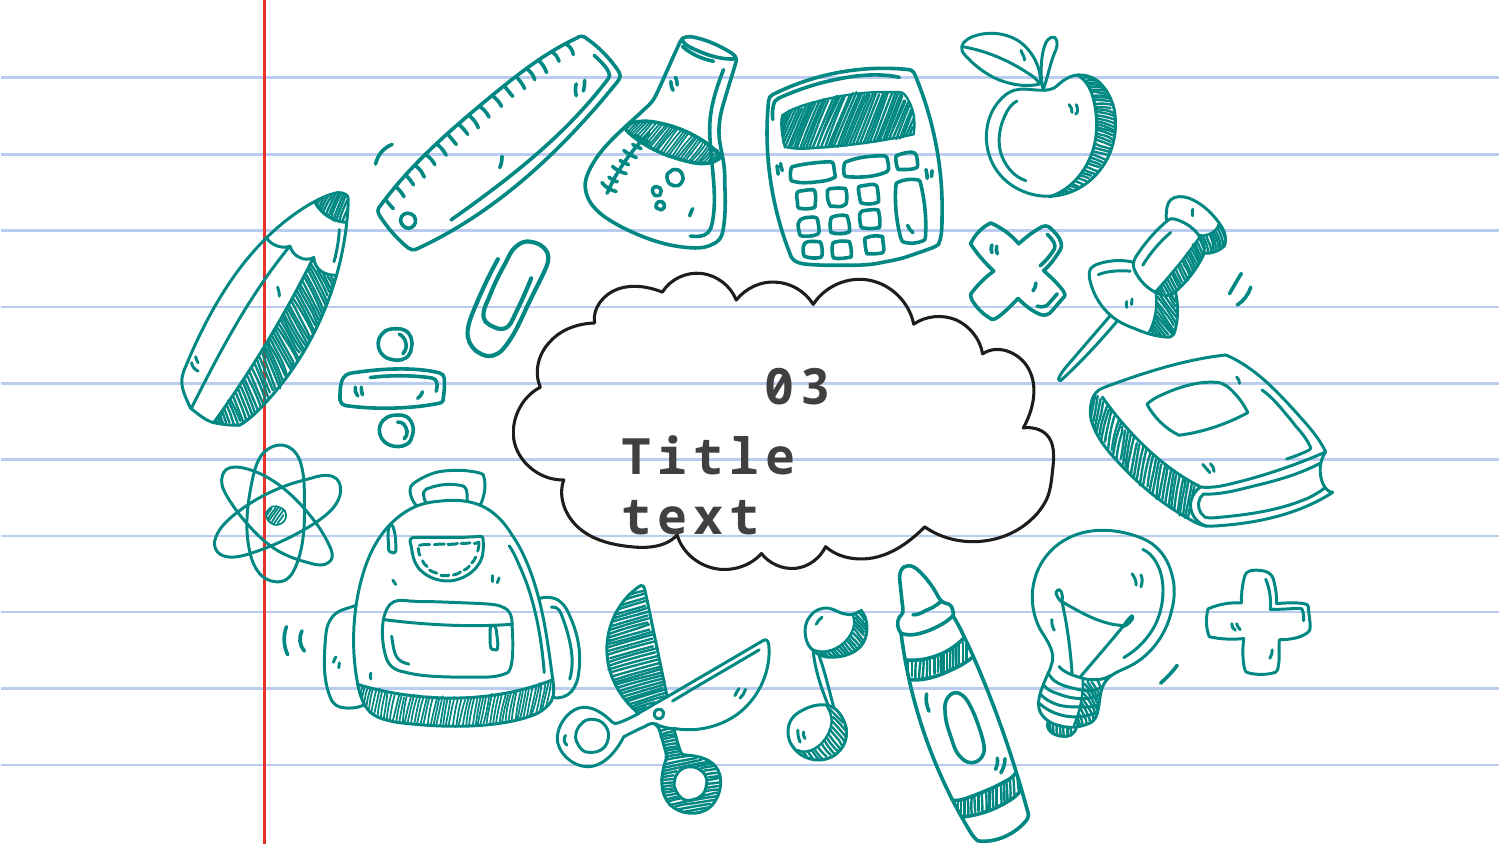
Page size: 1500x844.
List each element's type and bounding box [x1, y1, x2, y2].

picture [40, 0, 1385, 844]
